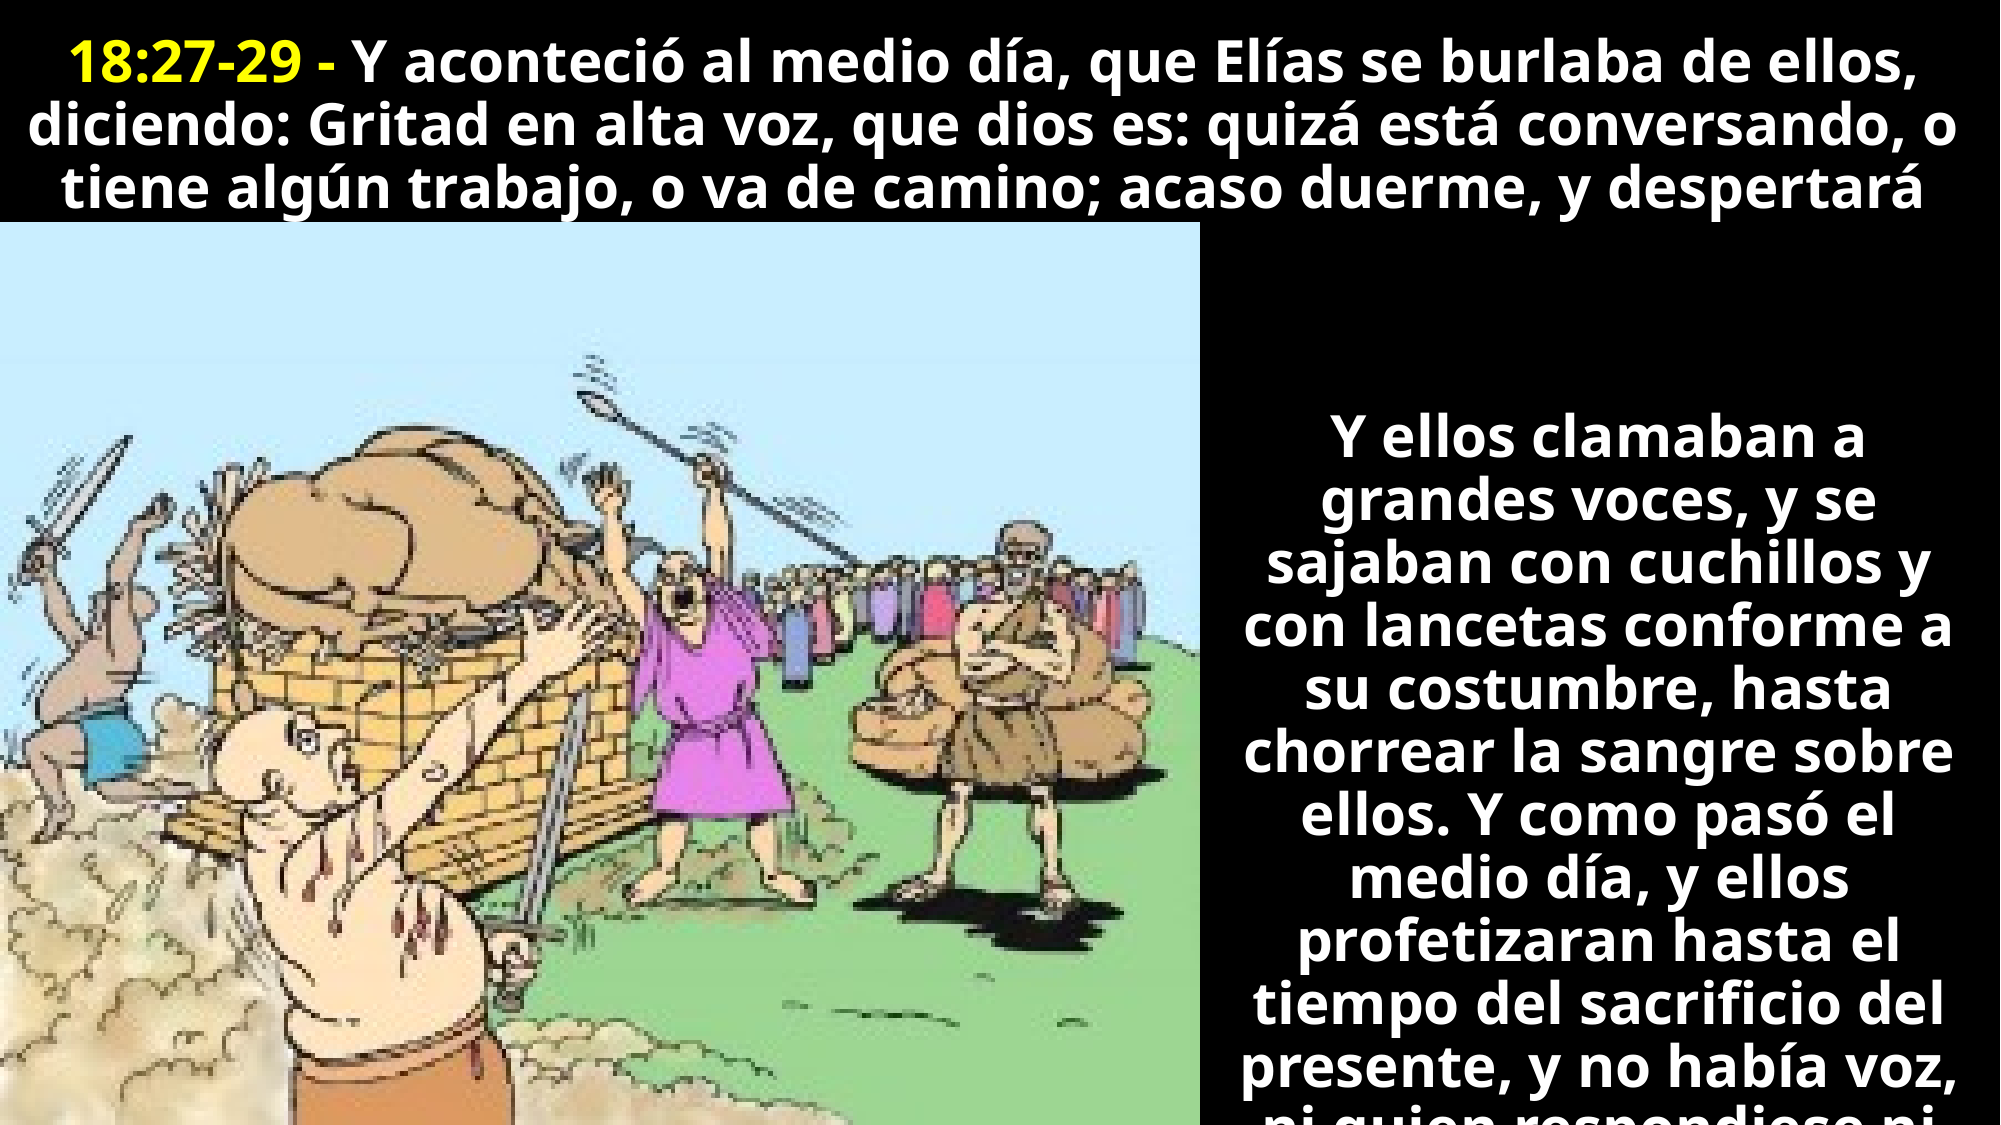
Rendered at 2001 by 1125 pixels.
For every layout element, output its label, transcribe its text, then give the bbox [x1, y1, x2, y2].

picture [0, 222, 1200, 1125]
text_box 18:27-29 - Y aconteció al medio día, que Elías se burlaba de ellos, diciendo: Gritad en alta voz, que dios es: quizá está conversando, o tiene algún trabajo, o va de camino; acaso duerme, y despertará [0, 24, 2000, 229]
text_box Y ellos clamaban a grandes voces, y se sajaban con cuchillos y con lancetas conforme a su costumbre, hasta chorrear la sangre sobre ellos. Y como pasó el medio día, y ellos profetizaran hasta el tiempo del sacrificio del presente, y no había voz, ni quien respondiese ni escuchase [1215, 399, 1984, 1125]
